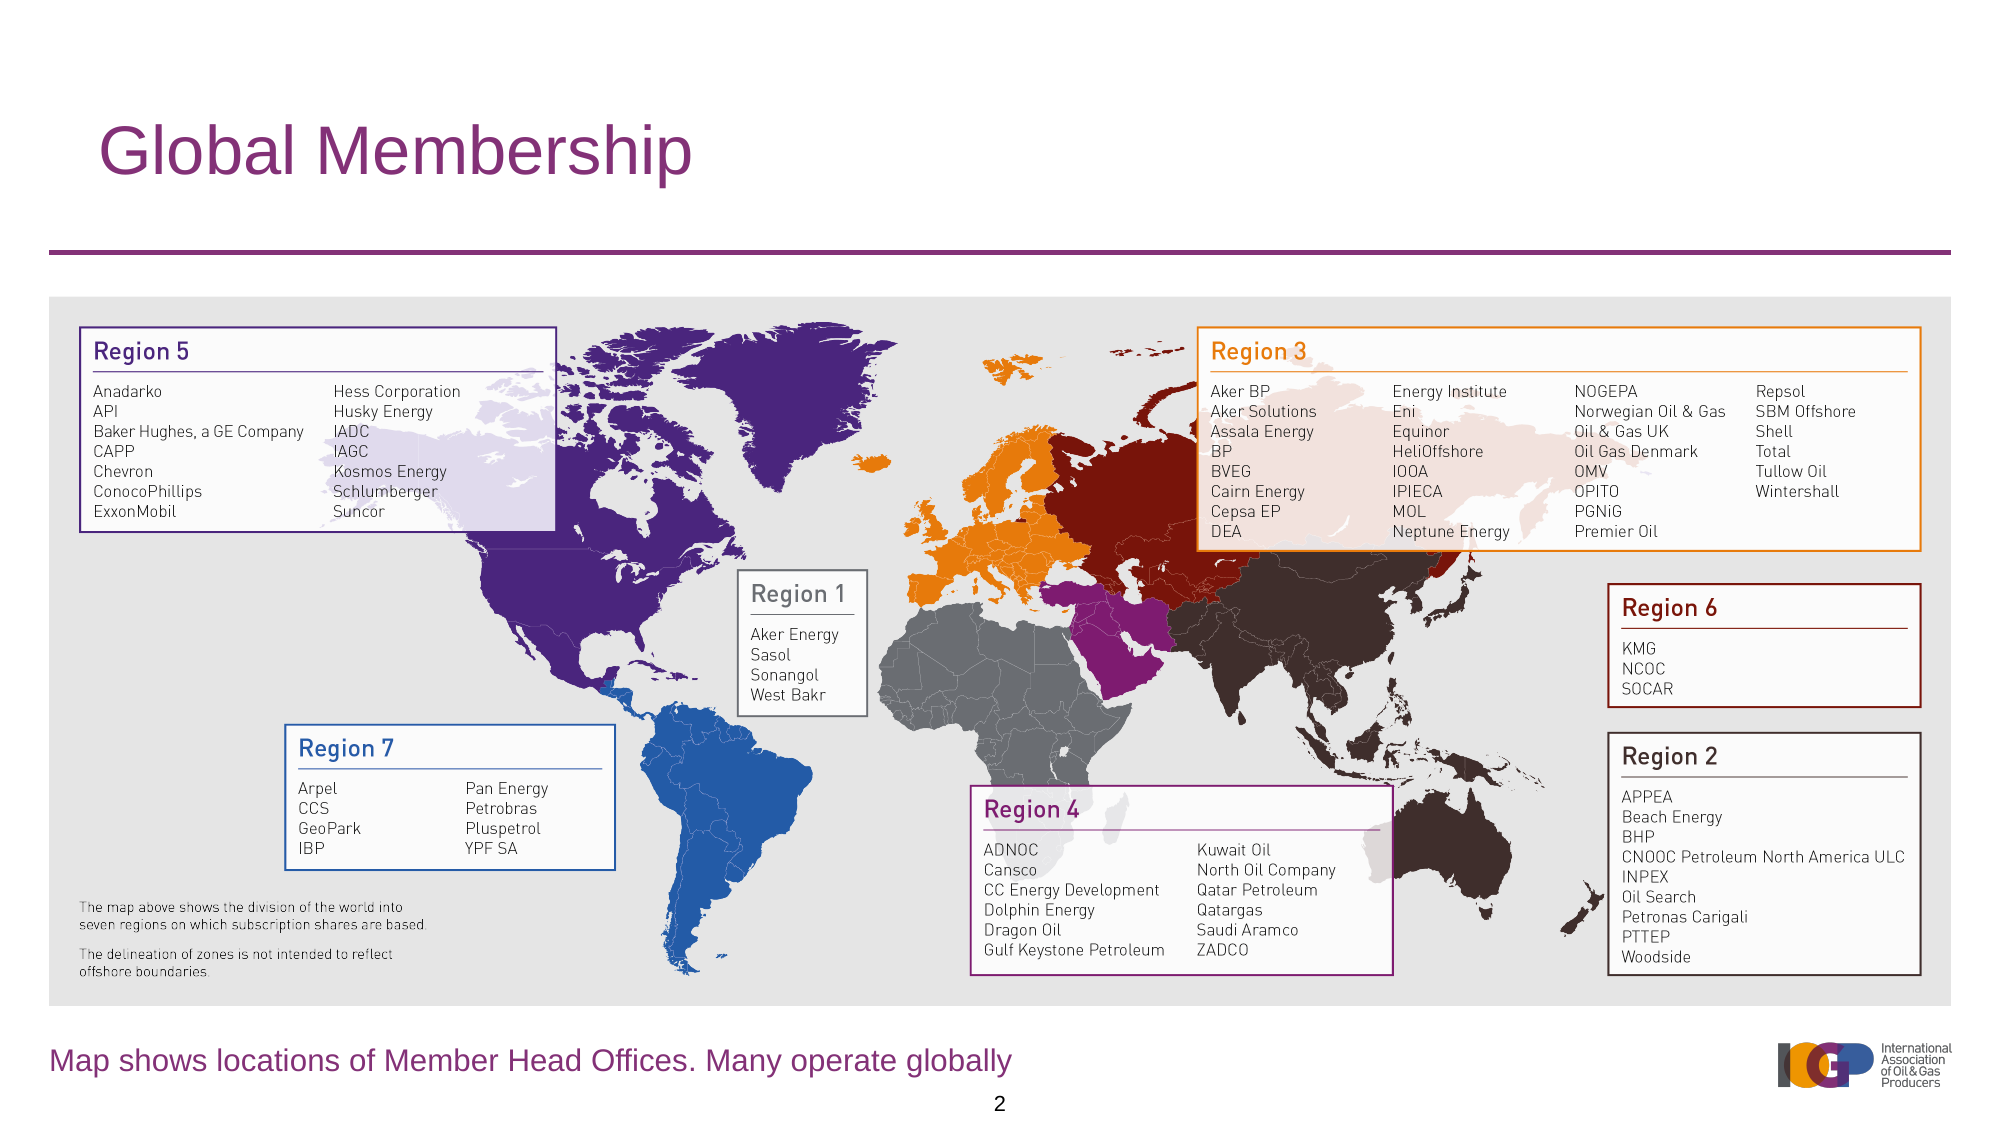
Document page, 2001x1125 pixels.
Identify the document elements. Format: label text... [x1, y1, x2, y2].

picture [49, 296, 1951, 1006]
title Global Membership [98, 107, 2000, 257]
text_box 2 [846, 1082, 1154, 1123]
picture [1766, 1031, 1964, 1099]
text_box Map shows locations of Member Head Offices. Many operate globally [49, 1044, 1307, 1081]
